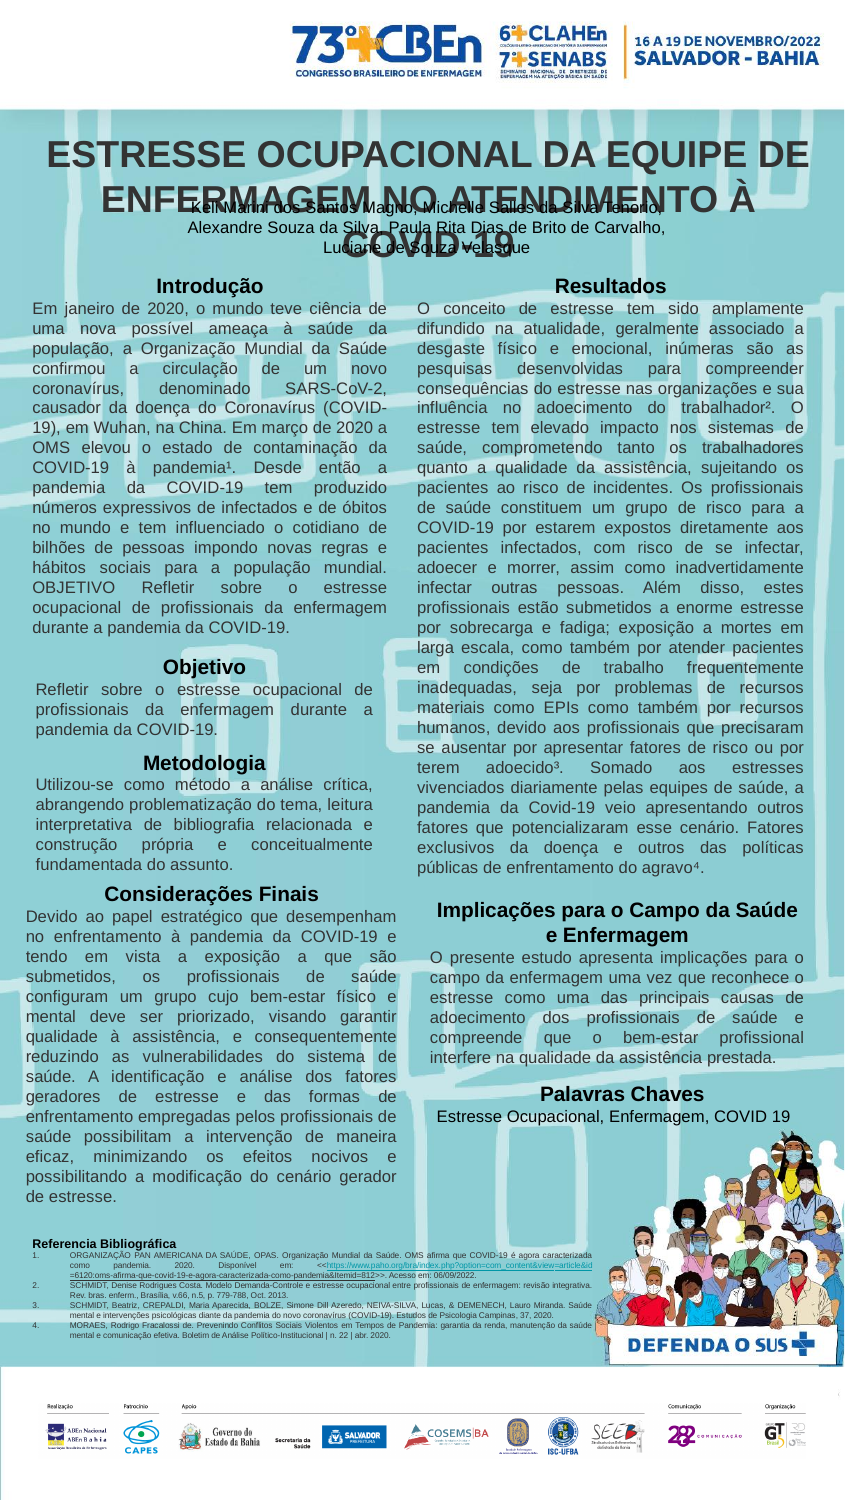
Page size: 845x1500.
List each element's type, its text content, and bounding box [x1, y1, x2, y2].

text_box Implicações para o Campo da Saúde e Enfermagem O presente estudo apresenta implicações para o campo da enfermagem uma vez que reconhece o estresse como uma das principais causas de adoecimento dos profissionais de saúde e compreende que o bem-estar profissional interfere na qualidade da assistência prestada. [415, 889, 820, 1110]
text_box Introdução Em janeiro de 2020, o mundo teve ciência de uma nova possível ameaça à saúde da população, a Organização Mundial da Saúde confirmou a circulação de um novo coronavírus, denominado SARS-CoV-2, causador da doença do Coronavírus (COVID-19), em Wuhan, na China. Em março de 2020 a OMS elevou o estado de contaminação da COVID-19 à pandemia¹. Desde então a pandemia da COVID-19 tem produzido números expressivos de infectados e de óbitos no mundo e tem influenciado o cotidiano de bilhões de pessoas impondo novas regras e hábitos sociais para a população mundial. OBJETIVO Refletir sobre o estresse ocupacional de profissionais da enfermagem durante a pandemia da COVID-19. [17, 265, 402, 645]
text_box Metodologia Utilizou-se como método a análise crítica, abrangendo problematização do tema, leitura interpretativa de bibliografia relacionada e construção própria e conceitualmente fundamentada do assunto. [20, 741, 389, 873]
text_box Objetivo Refletir sobre o estresse ocupacional de profissionais da enfermagem durante a pandemia da COVID-19. [20, 646, 389, 741]
picture [0, 0, 845, 1500]
text_box Referencia Bibliográfica ORGANIZAÇÃO PAN AMERICANA DA SAÚDE, OPAS. Organização Mundial da Saúde. OMS afirma que COVID-19 é agora caracterizada como pandemia. 2020. Disponível em: <<https://www.paho.org/bra/index.php?option=com_content&view=article&id=6120:oms-afirma-que-covid-19-e-agora-caracterizada-como-pandemia&Itemid=812>>. Acesso em: 06/09/2022. SCHMIDT, Denise Rodrigues Costa. Modelo Demanda-Controle e estresse ocupacional entre profissionais de enfermagem: revisão integrativa. Rev. bras. enferm., Brasília, v.66, n.5, p. 779-788, Oct. 2013. SCHMIDT, Beatriz, CREPALDI, Maria Aparecida, BOLZE, Simone Dill Azeredo, NEIVA-SILVA, Lucas, & DEMENECH, Lauro Miranda. Saúde mental e intervenções psicológicas diante da pandemia do novo coronavírus (COVID-19). Estudos de Psicologia Campinas, 37, 2020. MORAES, Rodrigo Fracalossi de. Prevenindo Conflitos Sociais Violentos em Tempos de Pandemia: garantia da renda, manutenção da saúde mental e comunicação efetiva. Boletim de Análise Político-Institucional | n. 22 | abr. 2020. [17, 1228, 608, 1348]
text_box Keli Marini dos Santos Magno, Michelle Salles da Silva Tenorio, Alexandre Souza da Silva, Paula Rita Dias de Brito de Carvalho, Luciane de Souza Velasque [155, 189, 698, 264]
title ESTRESSE OCUPACIONAL DA EQUIPE DE ENFERMAGEM NO ATENDIMENTO À COVID-19 [20, 77, 837, 326]
text_box [5, 1372, 838, 1491]
text_box Palavras Chaves Estresse Ocupacional, Enfermagem, COVID 19 [421, 1073, 823, 1204]
text_box Considerações Finais Devido ao papel estratégico que desempenham no enfrentamento à pandemia da COVID-19 e tendo em vista a exposição a que são submetidos, os profissionais de saúde configuram um grupo cujo bem-estar físico e mental deve ser priorizado, visando garantir qualidade à assistência, e consequentemente reduzindo as vulnerabilidades do sistema de saúde. A identificação e análise dos fatores geradores de estresse e das formas de enfrentamento empregadas pelos profissionais de saúde possibilitam a intervenção de maneira eficaz, minimizando os efeitos nocivos e possibilitando a modificação do cenário gerador de estresse. [11, 873, 412, 1213]
text_box Resultados O conceito de estresse tem sido amplamente difundido na atualidade, geralmente associado a desgaste físico e emocional, inúmeras são as pesquisas desenvolvidas para compreender consequências do estresse nas organizações e sua influência no adoecimento do trabalhador². O estresse tem elevado impacto nos sistemas de saúde, comprometendo tanto os trabalhadores quanto a qualidade da assistência, sujeitando os pacientes ao risco de incidentes. Os profissionais de saúde constituem um grupo de risco para a COVID-19 por estarem expostos diretamente aos pacientes infectados, com risco de se infectar, adoecer e morrer, assim como inadvertidamente infectar outras pessoas. Além disso, estes profissionais estão submetidos a enorme estresse por sobrecarga e fadiga; exposição a mortes em larga escala, como também por atender pacientes em condições de trabalho frequentemente inadequadas, seja por problemas de recursos materiais como EPIs como também por recursos humanos, devido aos profissionais que precisaram se ausentar por apresentar fatores de risco ou por terem adoecido³. Somado aos estresses vivenciados diariamente pelas equipes de saúde, a pandemia da Covid-19 veio apresentando outros fatores que potencializaram esse cenário. Fatores exclusivos da doença e outros das políticas públicas de enfrentamento do agravo⁴. [402, 265, 820, 884]
